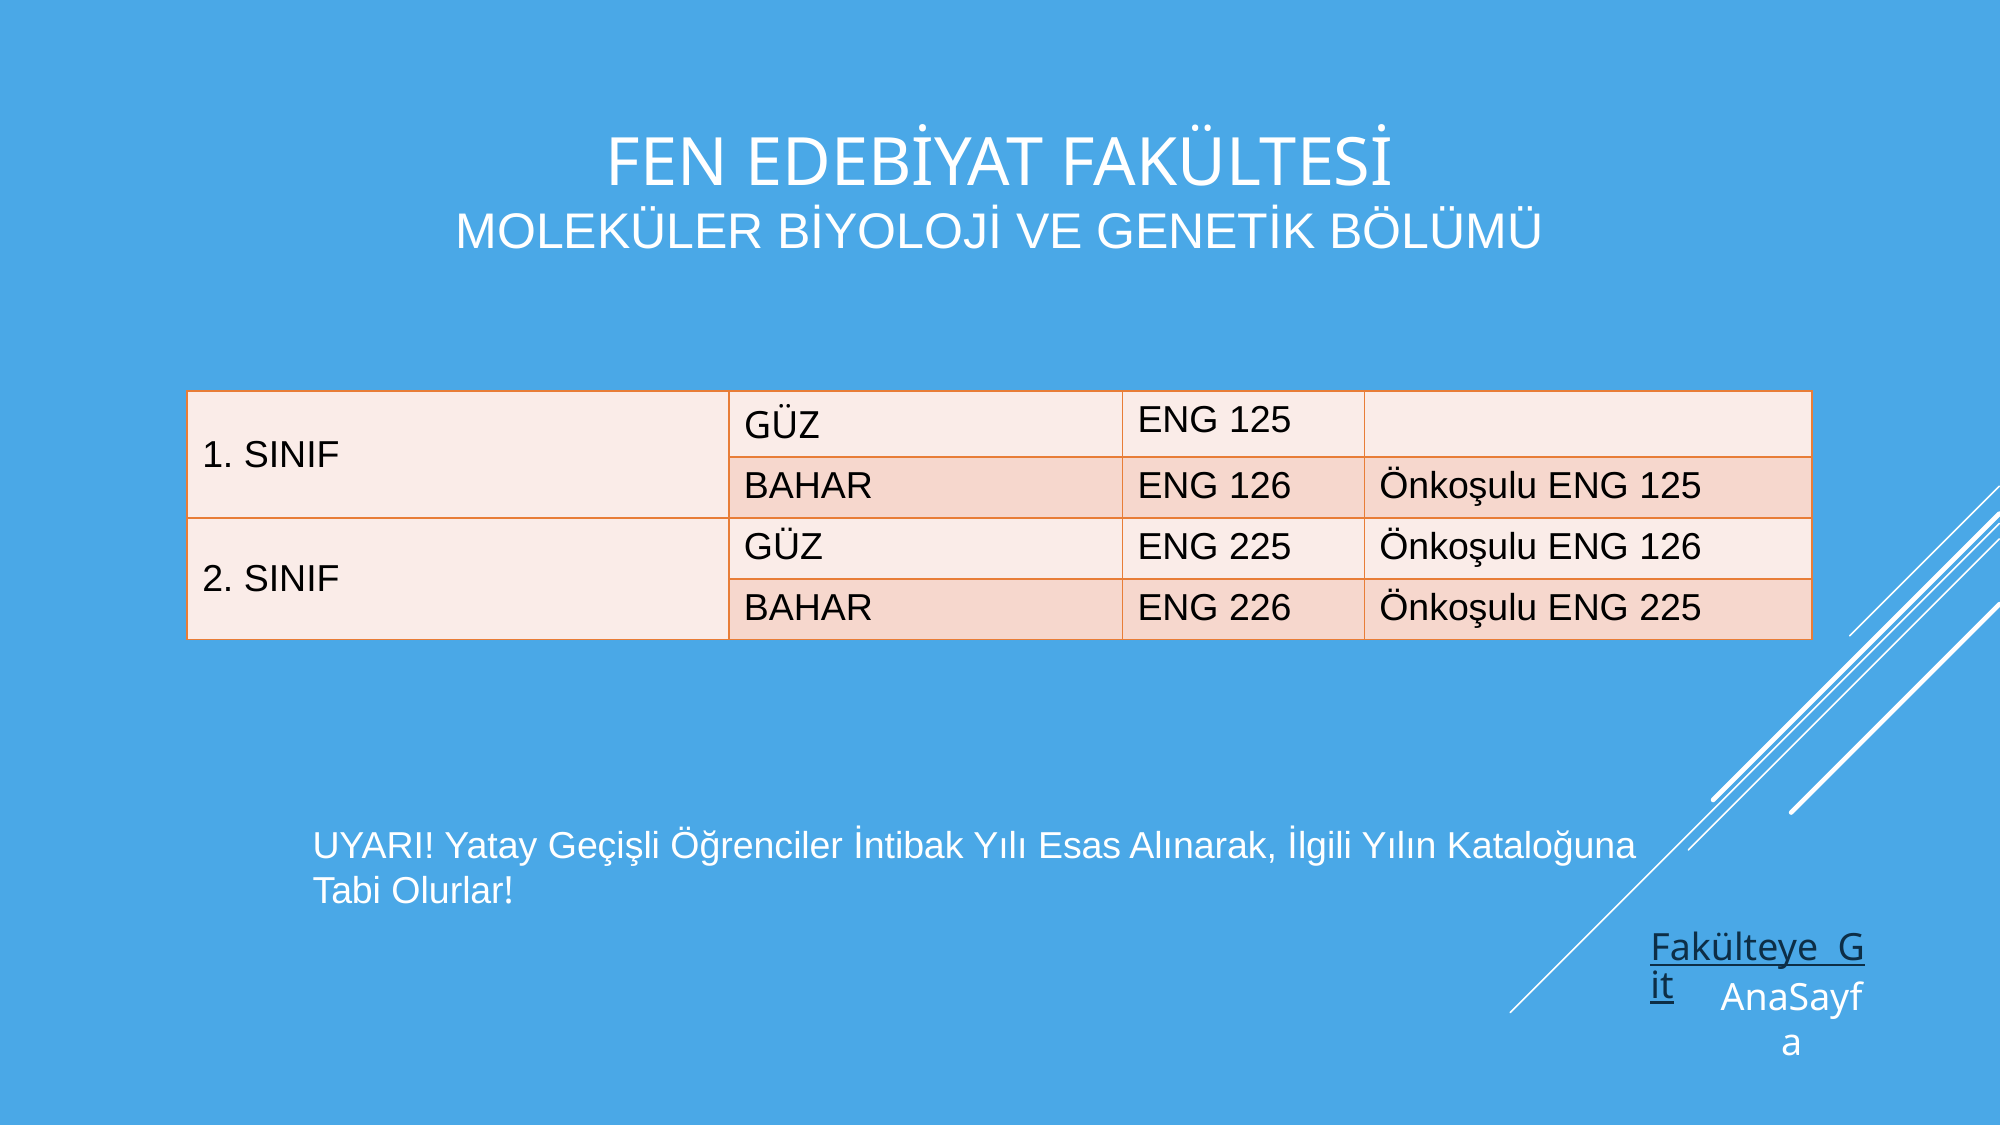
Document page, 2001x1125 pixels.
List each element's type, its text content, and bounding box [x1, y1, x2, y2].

table_cell ENG 126 [1123, 458, 1364, 517]
title FEN EDEBİYAT FAKÜLTESİ MOLEKÜLER BİYOLOJİ VE GENETİK BÖLÜMÜ [187, 101, 1813, 277]
text_box Fakülteye Git [1635, 915, 1887, 982]
table_cell Önkoşulu ENG 125 [1365, 458, 1811, 517]
table_header ENG 125 [1123, 392, 1364, 456]
table_cell Önkoşulu ENG 126 [1365, 519, 1811, 578]
table_header GÜZ [730, 392, 1122, 456]
table_cell ENG 225 [1123, 519, 1364, 578]
table_cell BAHAR [730, 458, 1122, 517]
table_cell Önkoşulu ENG 225 [1365, 580, 1811, 639]
table_cell GÜZ [730, 519, 1122, 578]
table_cell 2. SINIF [188, 519, 728, 639]
text_box UYARI! Yatay Geçişli Öğrenciler İntibak Yılı Esas Alınarak, İlgili Yılın Kataloğuna Tabi Olurlar! [297, 813, 1721, 919]
table_header [1365, 392, 1811, 456]
table_cell BAHAR [730, 580, 1122, 639]
table_header 1. SINIF [188, 392, 728, 517]
text_box AnaSayfa [1696, 982, 1887, 1071]
table_cell ENG 226 [1123, 580, 1364, 639]
